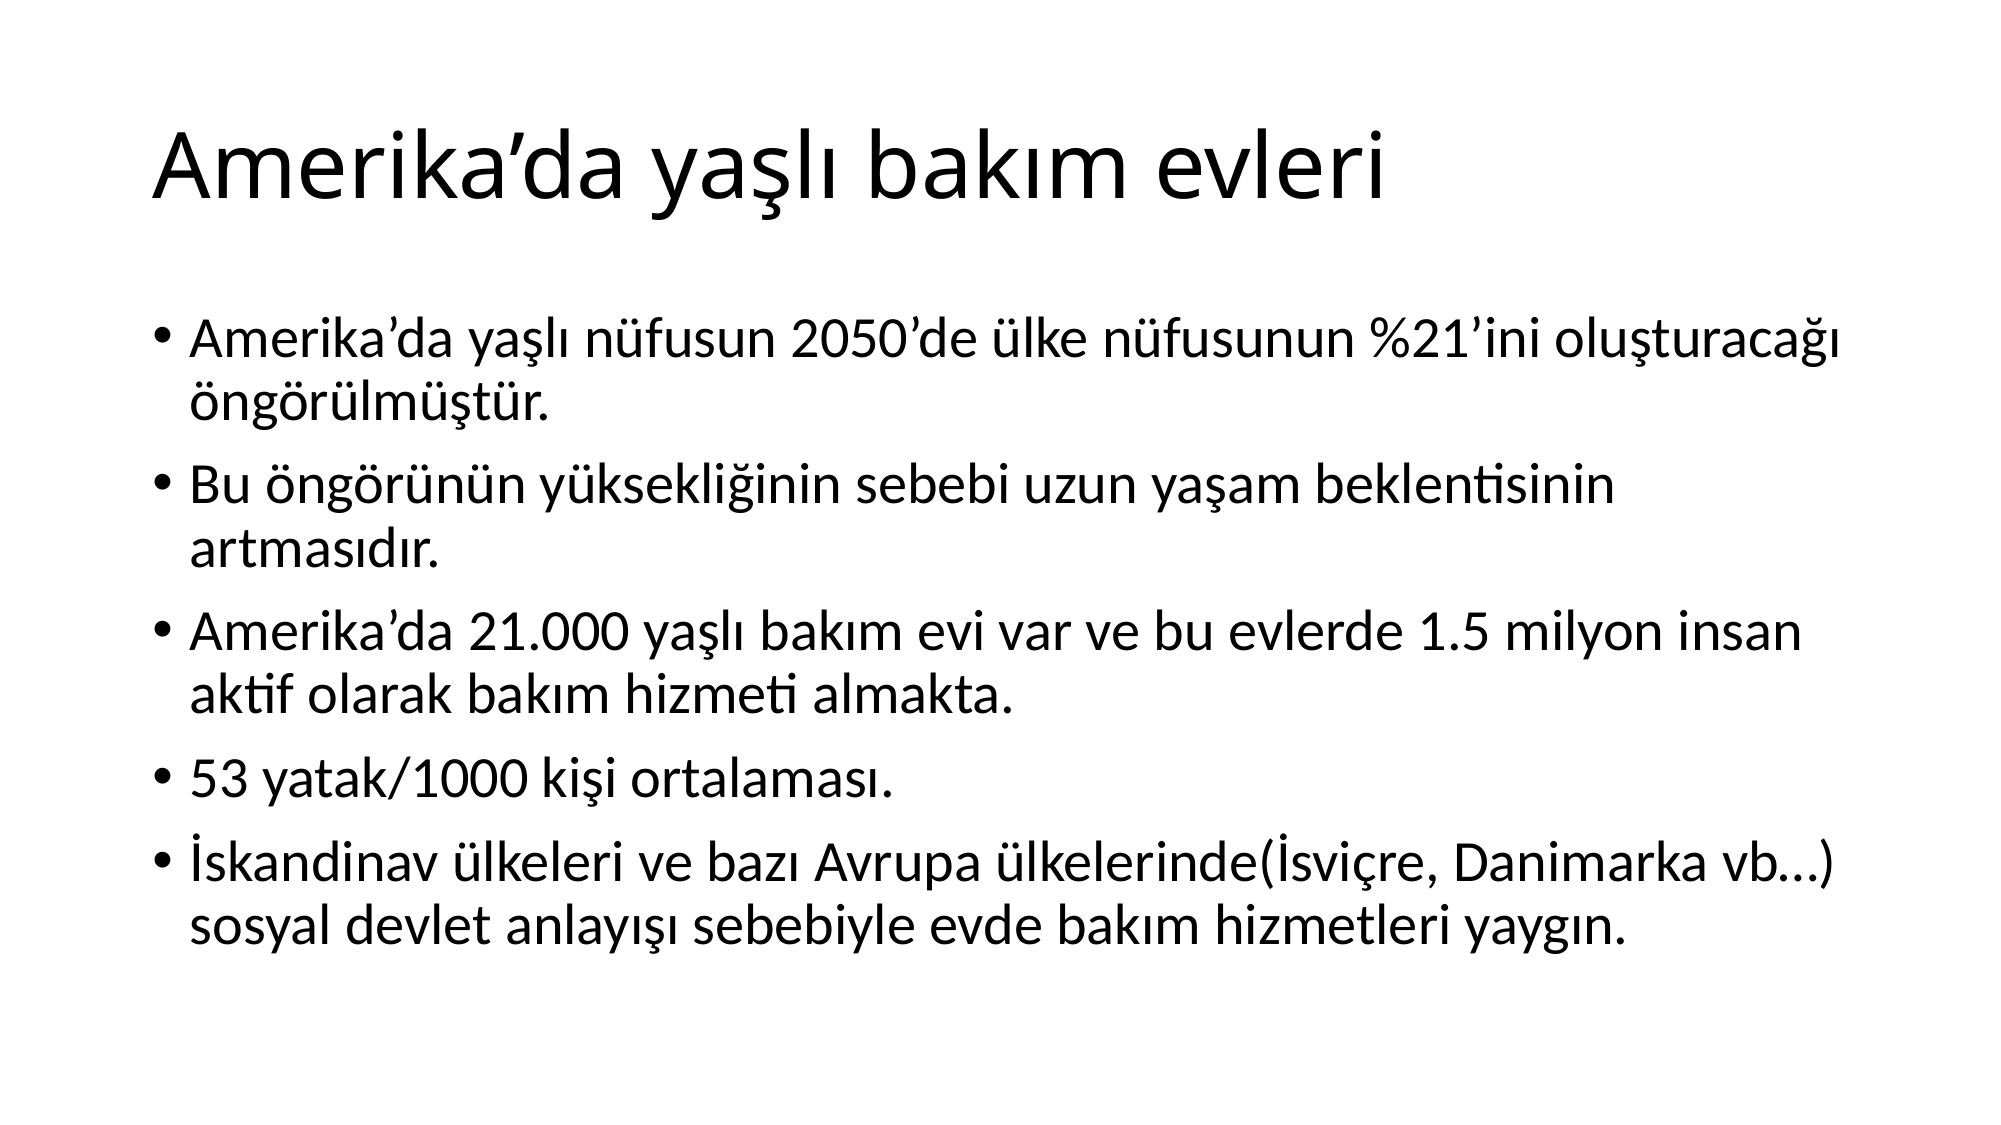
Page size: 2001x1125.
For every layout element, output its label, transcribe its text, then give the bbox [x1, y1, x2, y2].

title Amerika’da yaşlı bakım evleri [137, 59, 1863, 278]
list Amerika’da yaşlı nüfusun 2050’de ülke nüfusunun %21’ini oluşturacağı öngörülmüştür. Bu öngörünün yüksekliğinin sebebi uzun yaşam beklentisinin artmasıdır. Amerika’da 21.000 yaşlı bakım evi var ve bu evlerde 1.5 milyon insan aktif olarak bakım hizmeti almakta. 53 yatak/1000 kişi ortalaması. İskandinav ülkeleri ve bazı Avrupa ülkelerinde(İsviçre, Danimarka vb…) sosyal devlet anlayışı sebebiyle evde bakım hizmetleri yaygın. [137, 299, 1863, 1014]
